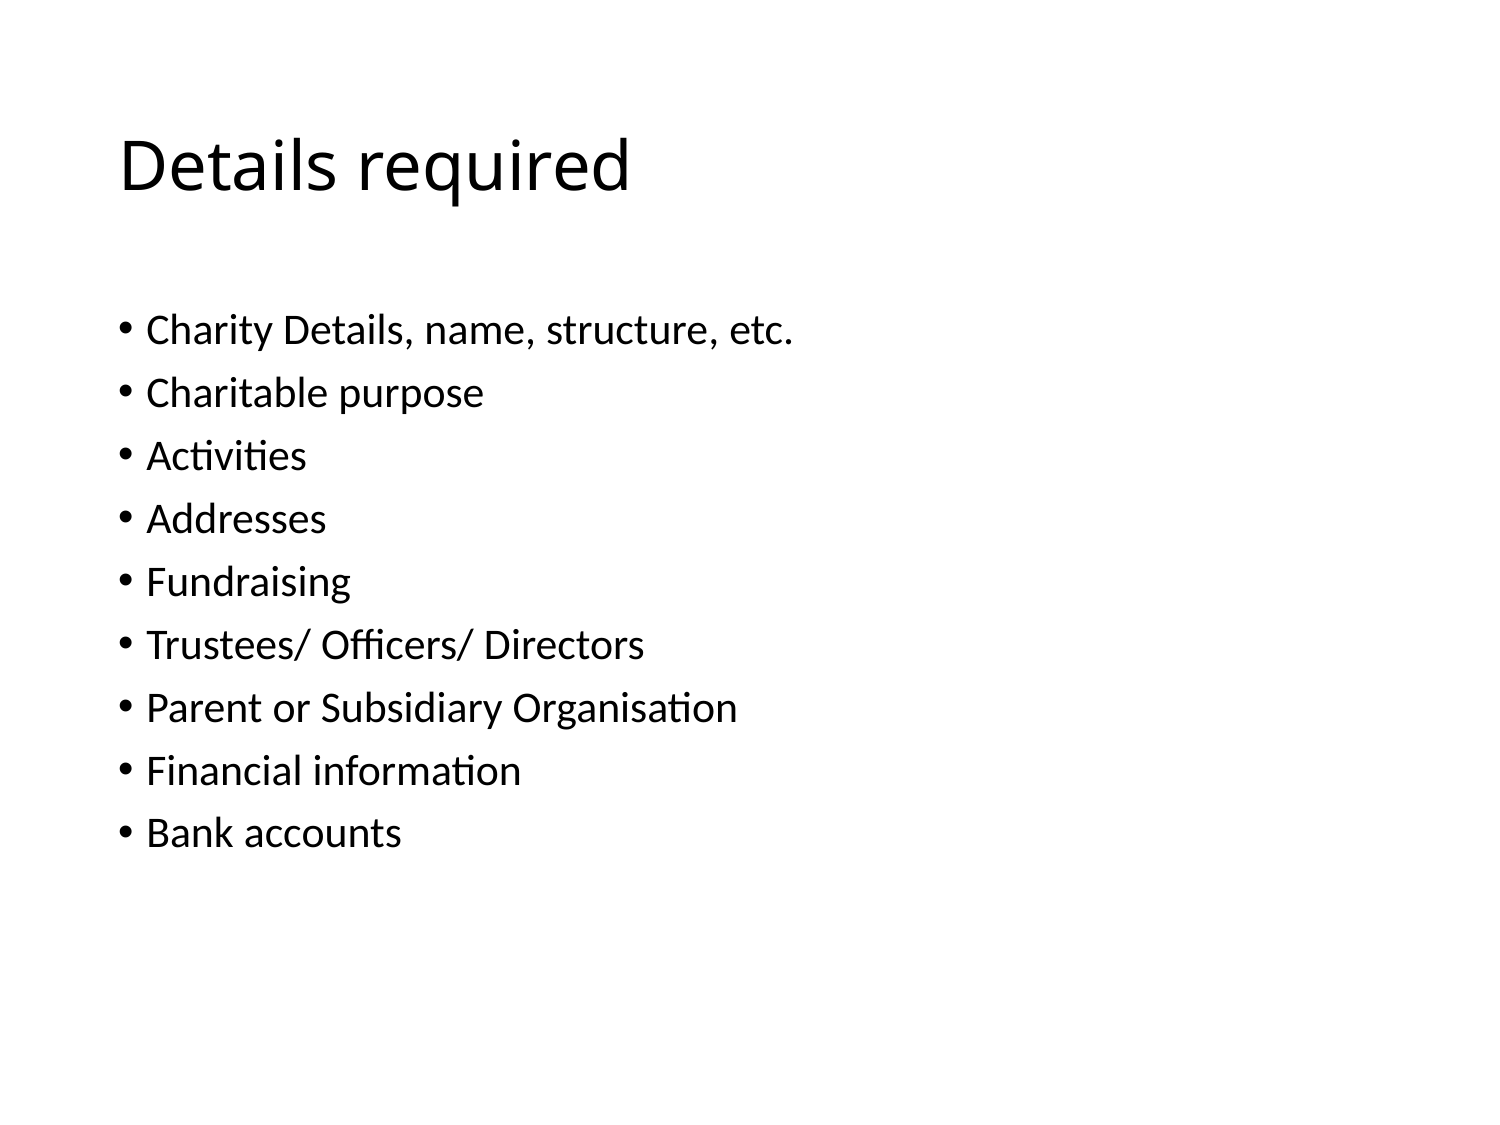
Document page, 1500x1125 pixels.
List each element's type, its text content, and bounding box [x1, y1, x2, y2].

title Details required [103, 59, 1397, 278]
list Charity Details, name, structure, etc. Charitable purpose Activities Addresses Fundraising Trustees/ Officers/ Directors Parent or Subsidiary Organisation Financial information Bank accounts [103, 299, 1397, 1014]
